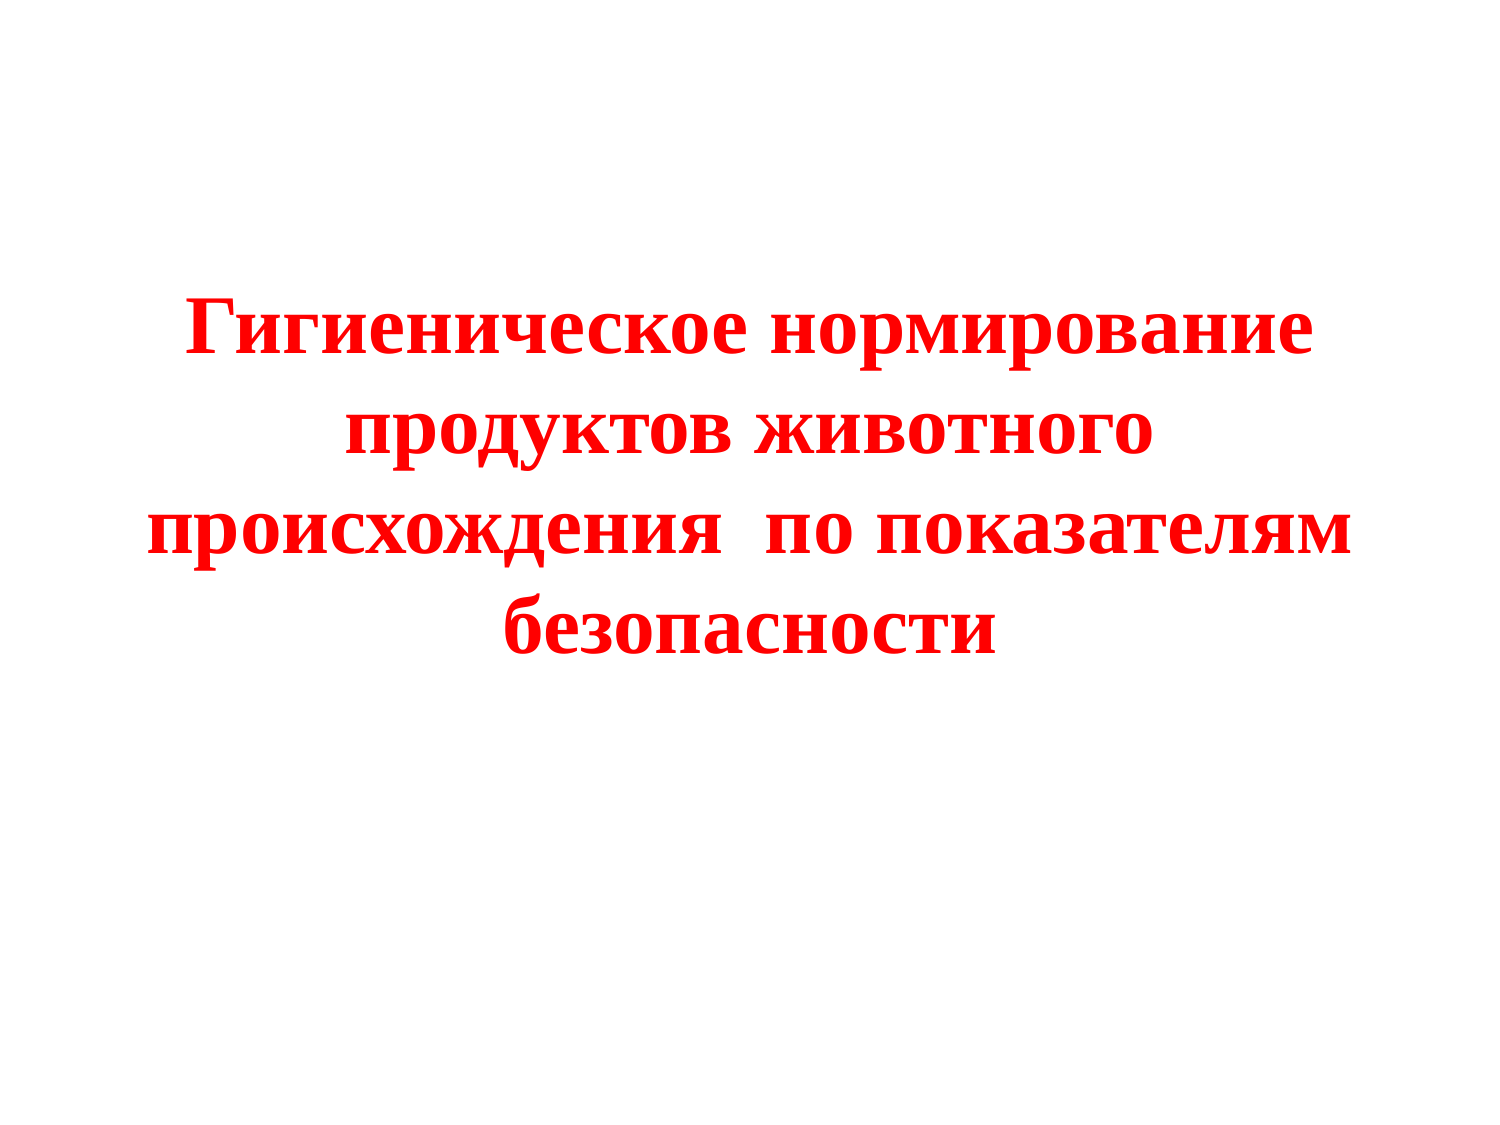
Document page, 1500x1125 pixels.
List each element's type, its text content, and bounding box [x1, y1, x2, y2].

list Гигиеническое нормирование продуктов животного происхождения по показателям безопасности [74, 262, 1426, 1006]
